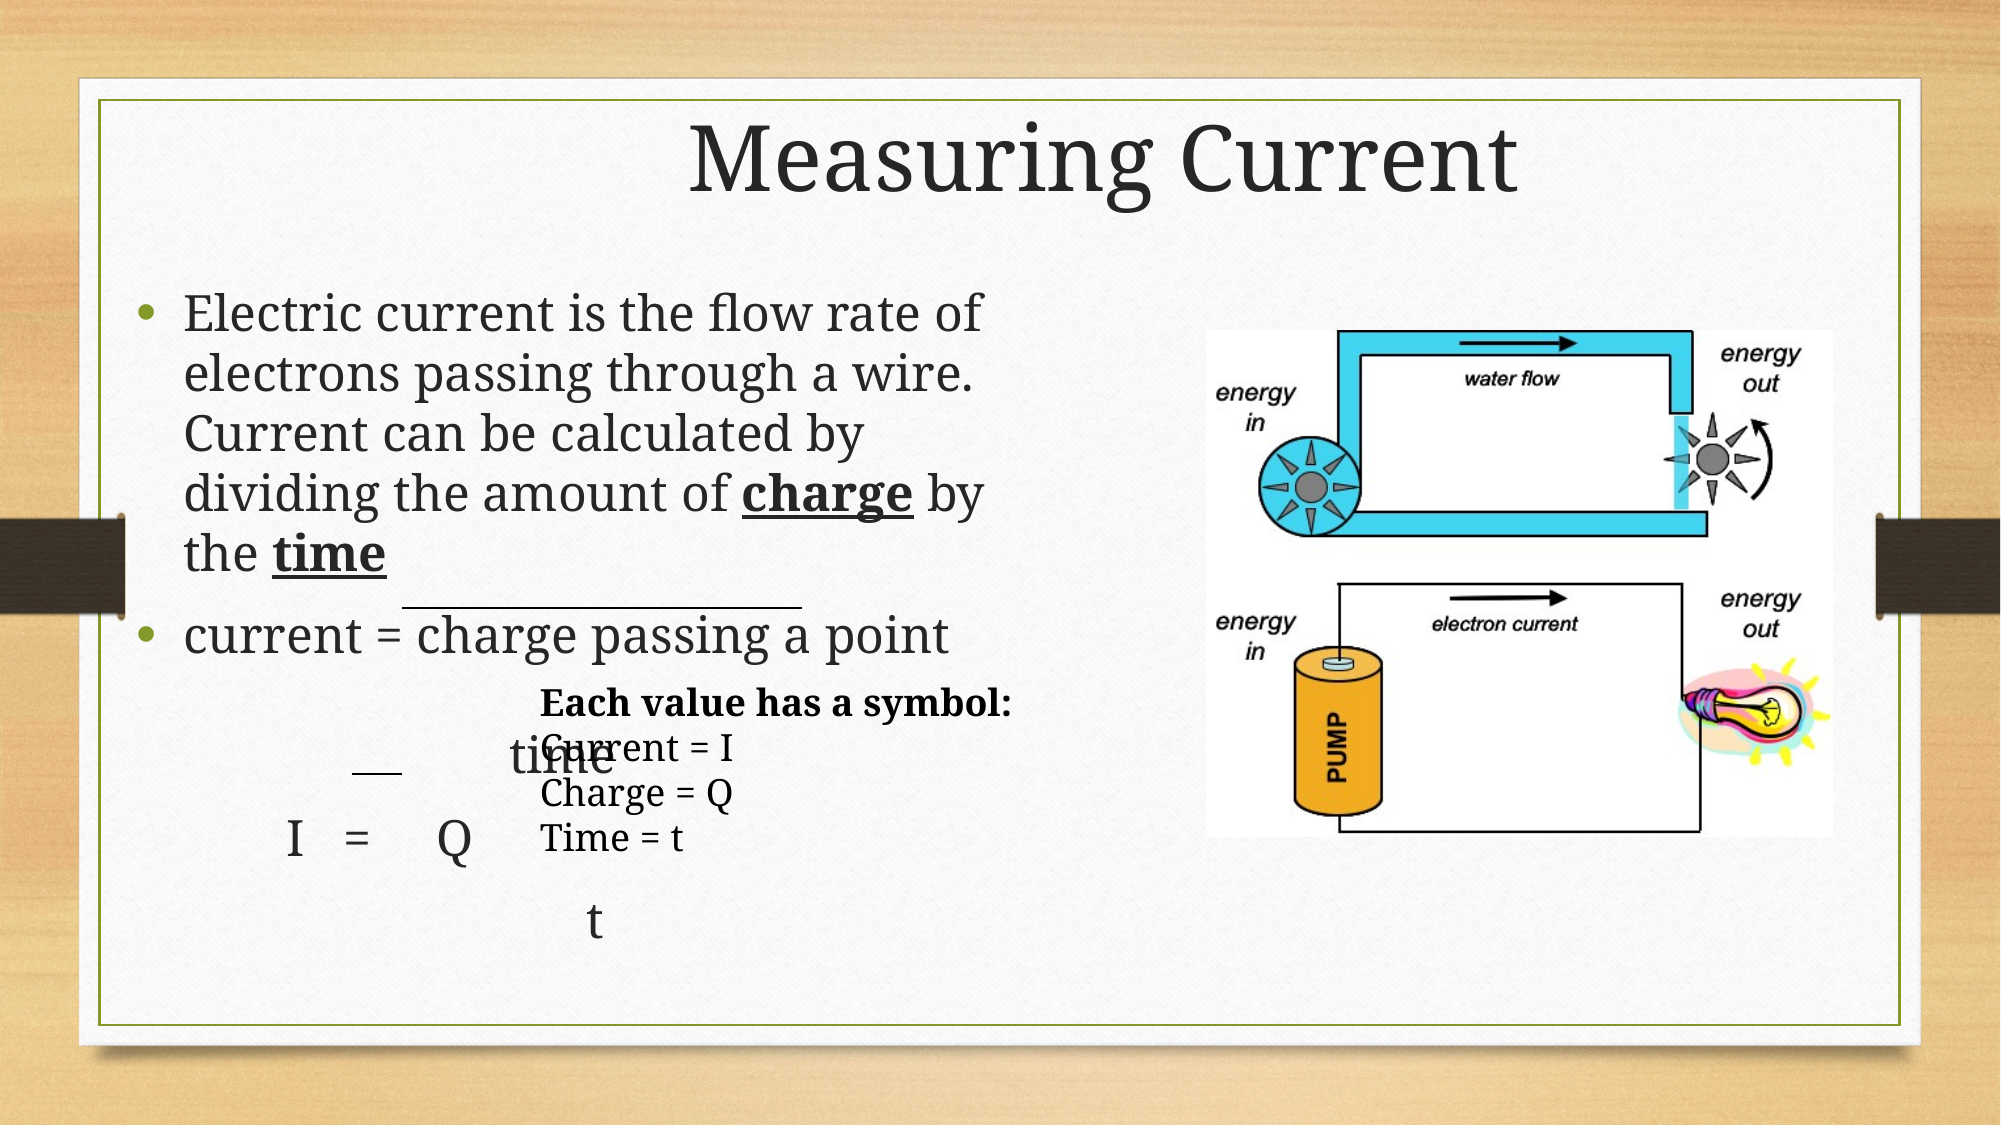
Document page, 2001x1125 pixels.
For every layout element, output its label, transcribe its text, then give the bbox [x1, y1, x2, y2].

text_box Each value has a symbol: Current = I Charge = Q Time = t [525, 671, 1035, 867]
title Measuring Current [251, 35, 1957, 275]
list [1206, 330, 1833, 837]
list Electric current is the flow rate of electrons passing through a wire. Current can be calculated by dividing the amount of charge by the time current = charge passing a point time I = Q t [121, 273, 1084, 1031]
picture [0, 0, 2001, 1125]
